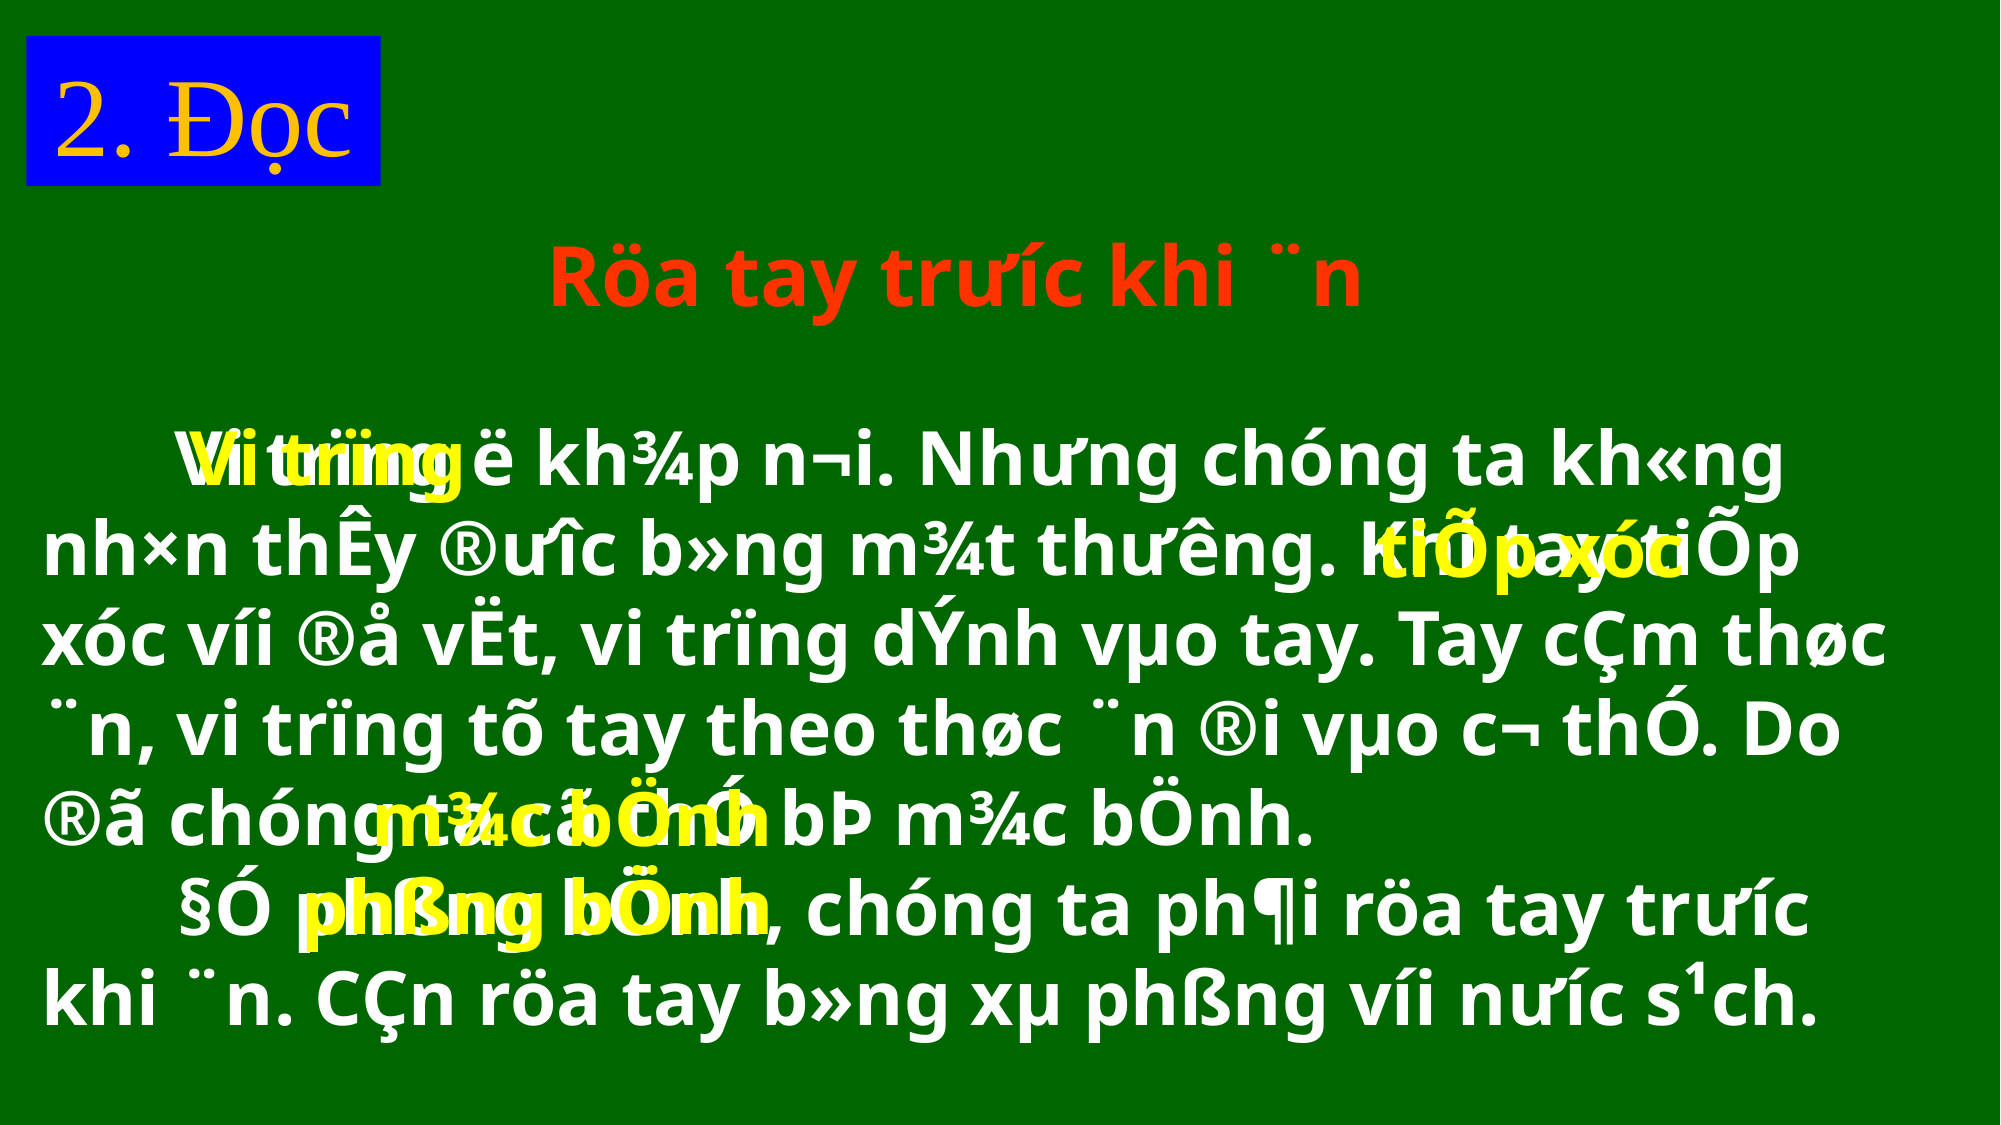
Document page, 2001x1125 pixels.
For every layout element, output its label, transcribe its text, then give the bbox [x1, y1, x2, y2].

text_box Vi trïng ë kh¾p n¬i. Nh­ưng chóng ta kh«ng nh×n thÊy ®­ưîc b»ng m¾t thư­êng. Khi tay tiÕp xóc víi ®å vËt, vi trïng dÝnh vµo tay. Tay cÇm thøc ¨n, vi trïng tõ tay theo thøc ¨n ®i vµo c¬ thÓ. Do ®ã chóng ta cã thÓ bÞ m¾c bÖnh. §Ó phßng bÖnh, chóng ta ph¶i röa tay tr­­ưíc khi ¨n. CÇn röa tay b»ng xµ phßng víi n­ưíc s¹ch. [26, 403, 1952, 1049]
text_box Vi trïng [175, 403, 502, 509]
text_box Röa tay trưíc khi ¨n [531, 216, 1387, 331]
text_box m¾c bÖnh [356, 763, 788, 851]
text_box tiÕp xóc [1361, 495, 1720, 600]
text_box 2. Đọc [26, 36, 381, 186]
text_box phßng bÖnh [286, 851, 789, 957]
